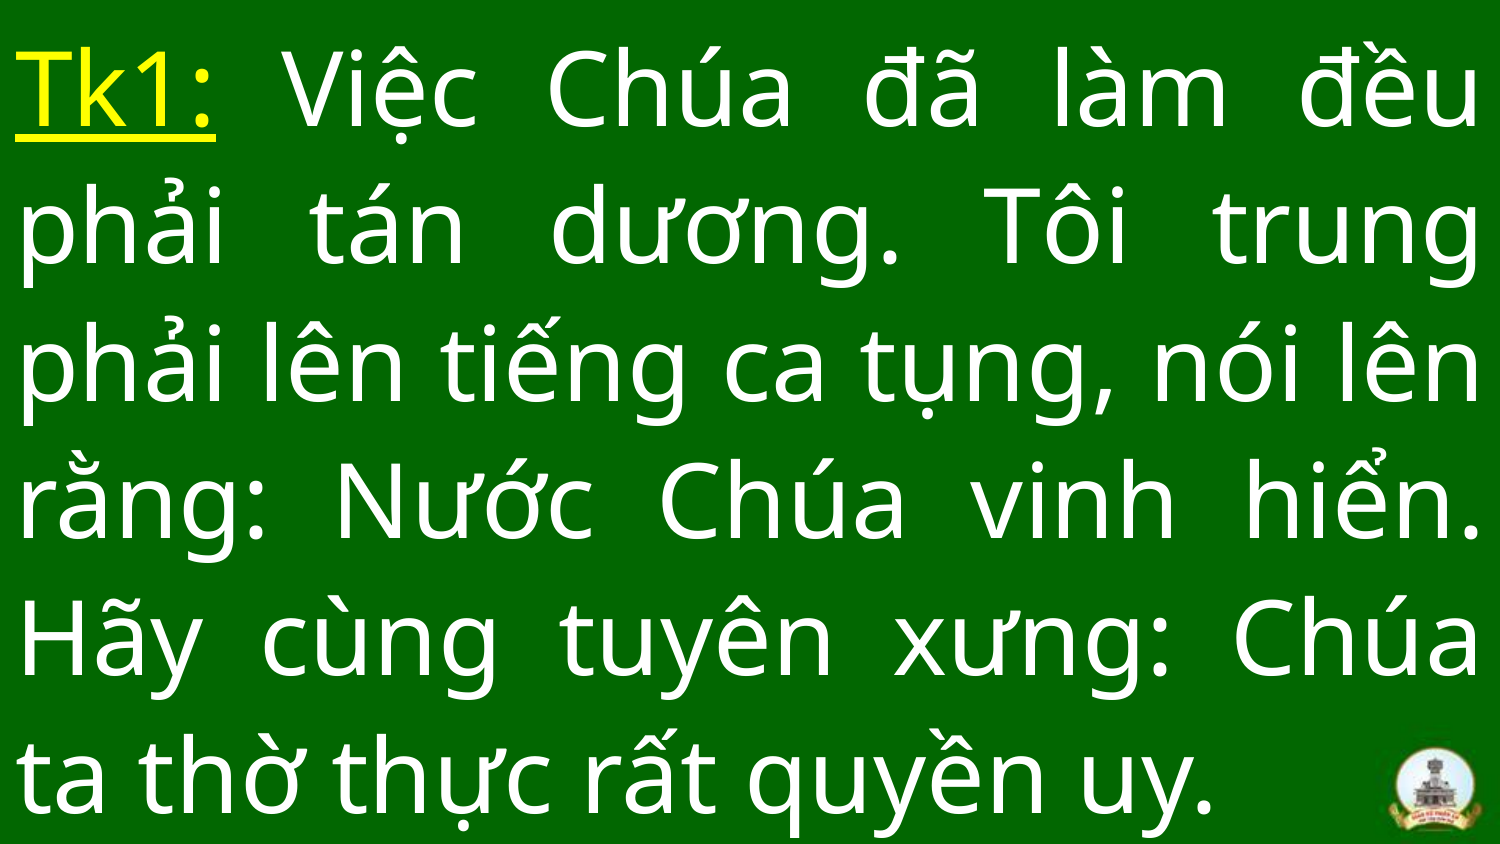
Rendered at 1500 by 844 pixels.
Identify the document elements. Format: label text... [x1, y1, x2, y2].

title Tk1: Việc Chúa đã làm đều phải tán dương. Tôi trung phải lên tiếng ca tụng, nói lên rằng: Nước Chúa vinh hiển. Hãy cùng tuyên xưng: Chúa ta thờ thực rất quyền uy. [0, 0, 1500, 844]
